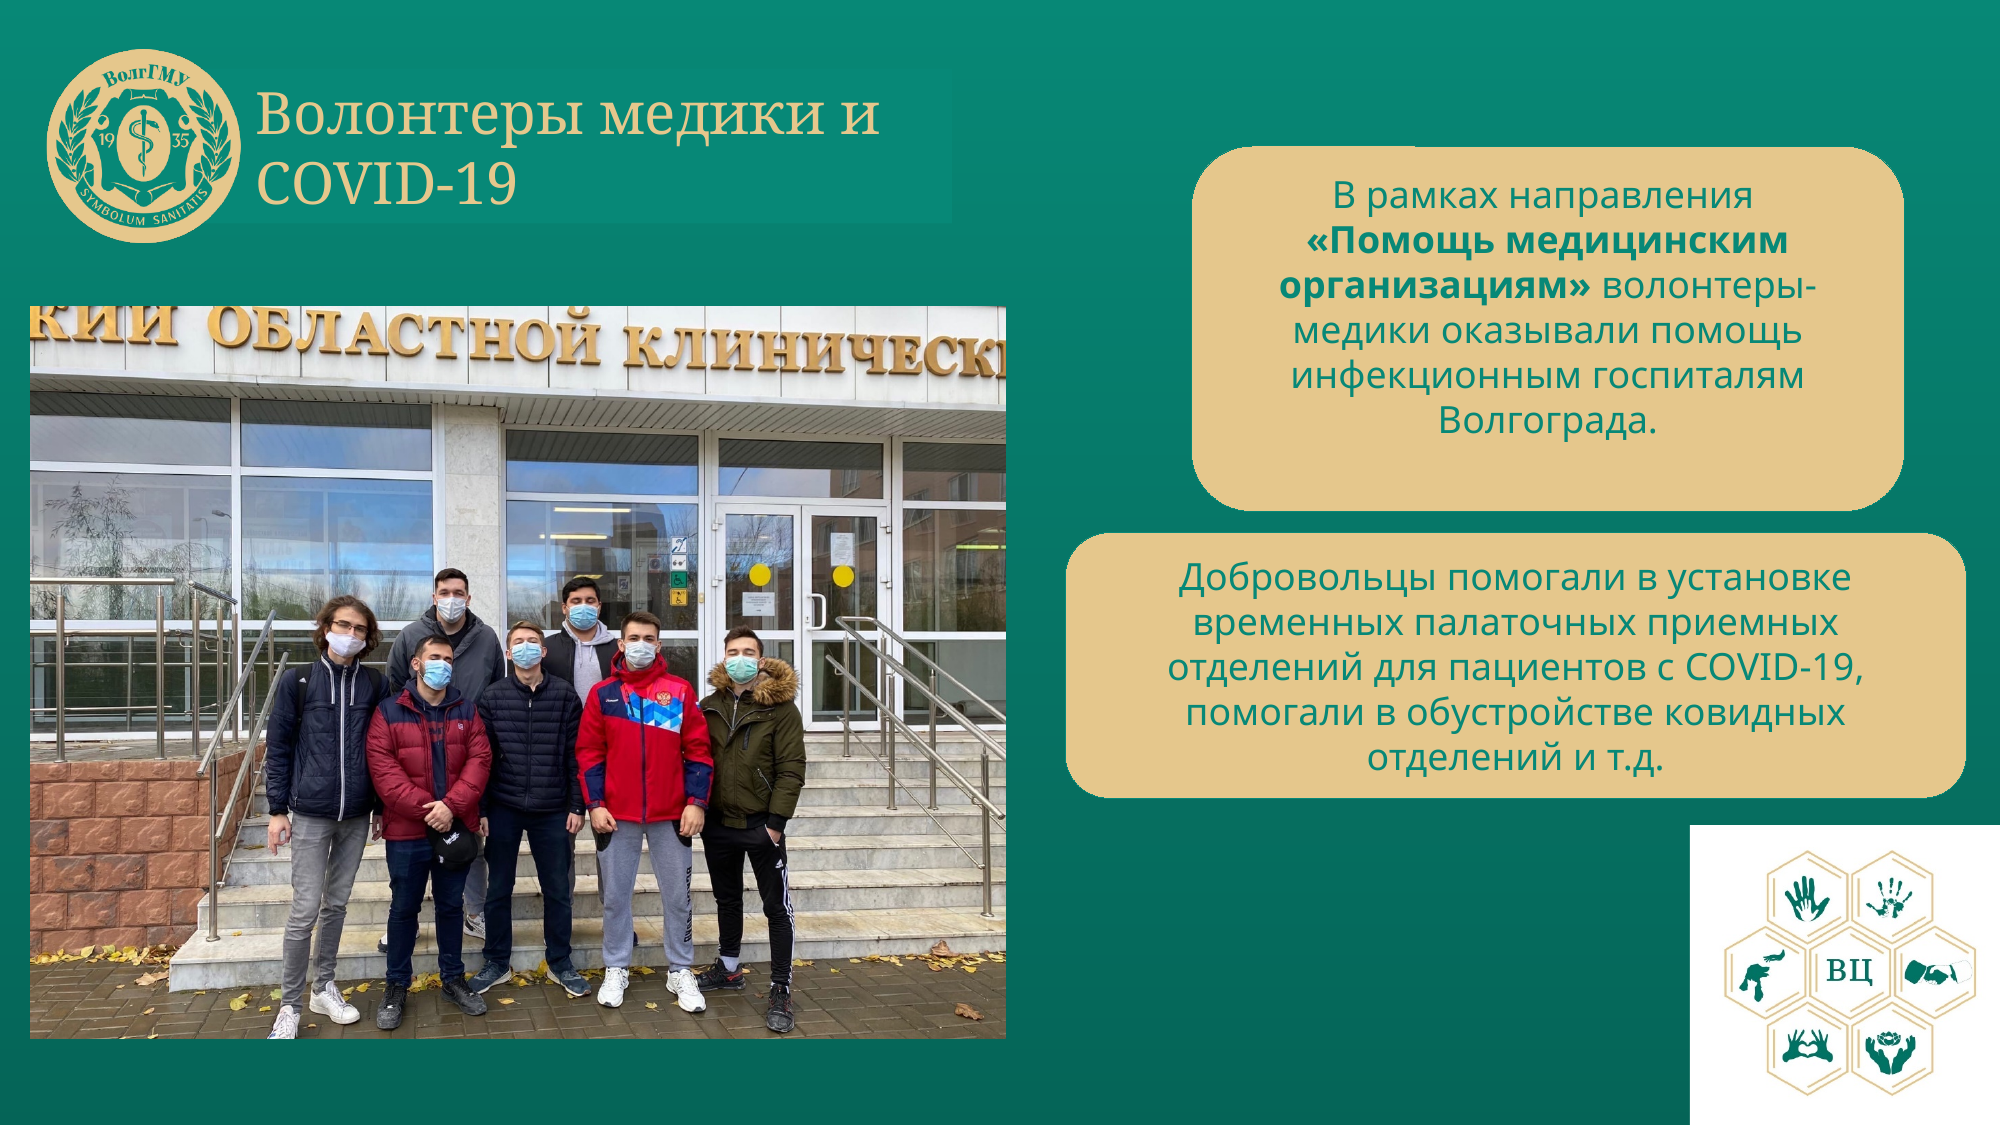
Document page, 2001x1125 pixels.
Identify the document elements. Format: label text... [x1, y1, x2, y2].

text_box Волонтеры медики и COVID-19 [247, 68, 952, 224]
text_box Добровольцы помогали в установке временных палаточных приемных отделений для пациентов с COVID-19, помогали в обустройстве ковидных отделений и т.д. [1065, 532, 1967, 799]
picture [1689, 825, 2001, 1125]
picture [30, 306, 1006, 1039]
picture [46, 48, 247, 244]
text_box В рамках направления «Помощь медицинским организациям» волонтеры-медики оказывали помощь инфекционным госпиталям Волгограда. [1191, 145, 1905, 512]
